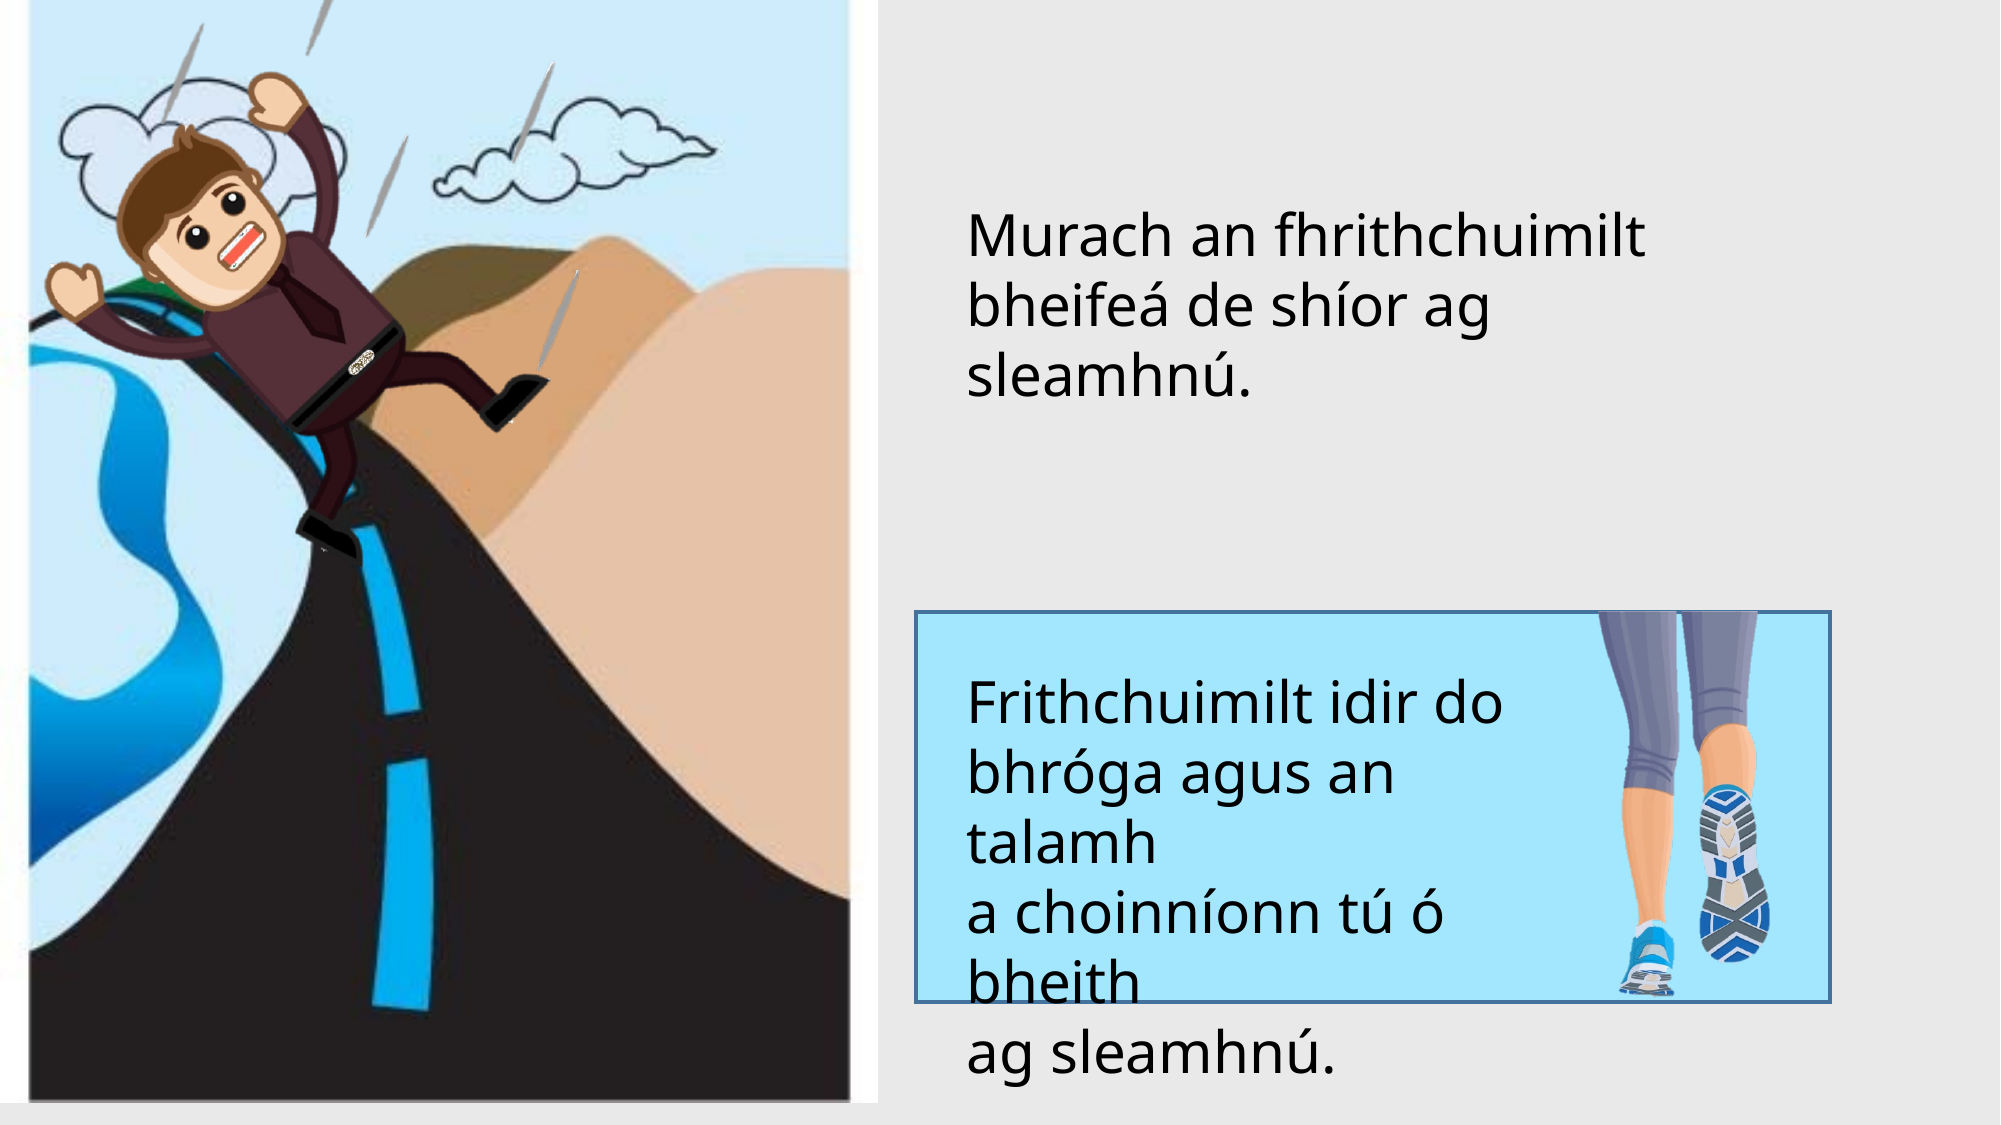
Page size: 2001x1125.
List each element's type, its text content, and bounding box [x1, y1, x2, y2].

text_box Murach an fhrithchuimilt bheifeá de shíor ag sleamhnú. [951, 191, 1778, 416]
text_box [915, 611, 1513, 1003]
picture [1513, 611, 1856, 1029]
picture [0, 0, 878, 1103]
text_box Frithchuimilt idir do bhróga agus an talamh a choinníonn tú ó bheith ag sleamhnú. [951, 658, 1562, 1093]
